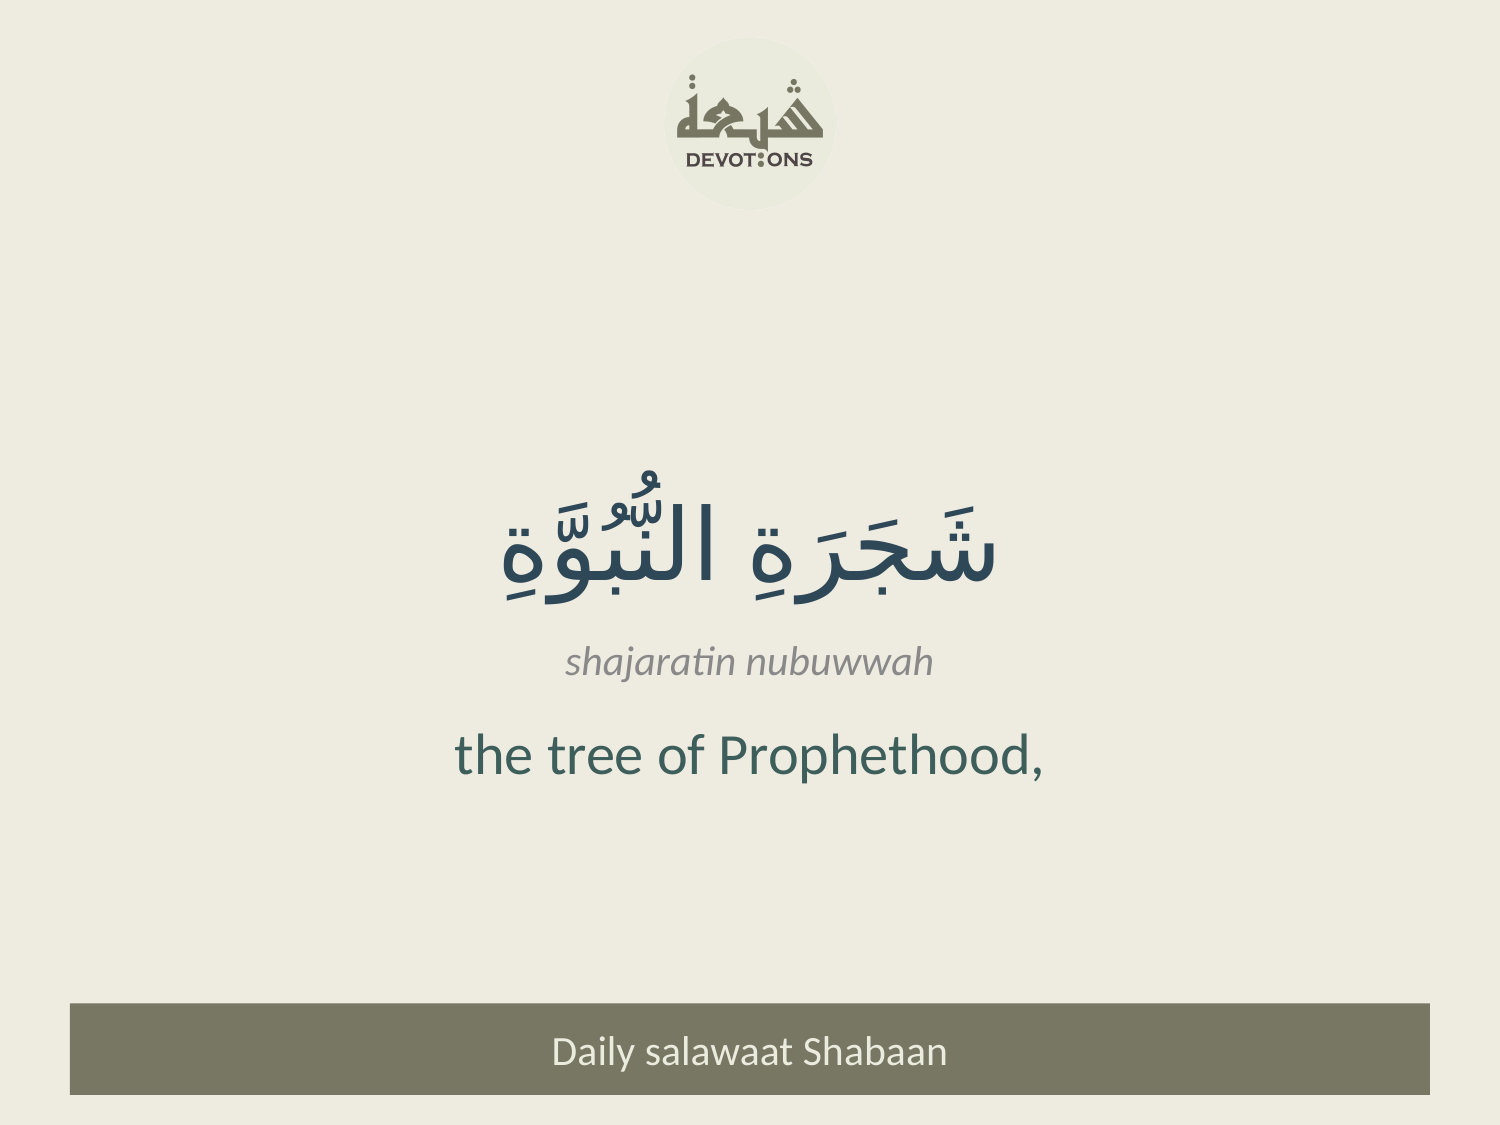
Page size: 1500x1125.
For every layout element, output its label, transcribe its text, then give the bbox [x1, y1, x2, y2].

list Daily salawaat Shabaan [69, 1003, 1430, 1095]
picture [656, 29, 844, 203]
list شَجَرَةِ النُّبُوَّةِ shajaratin nubuwwah the tree of Prophethood, [69, 203, 1430, 1003]
